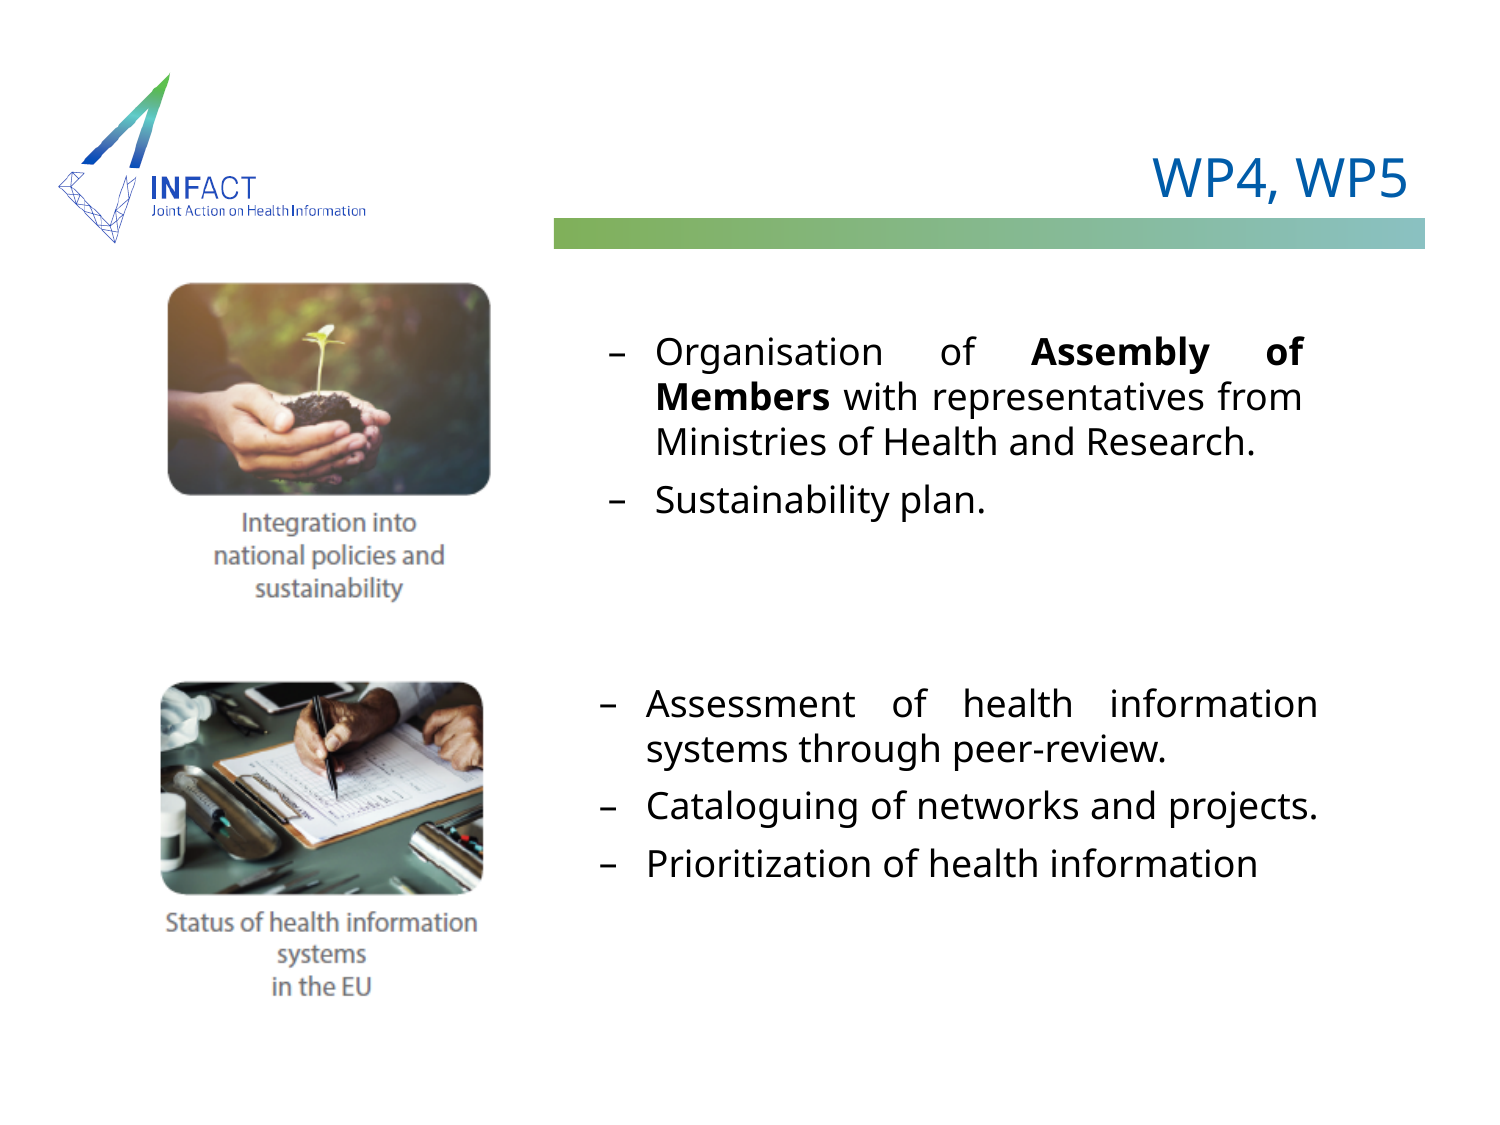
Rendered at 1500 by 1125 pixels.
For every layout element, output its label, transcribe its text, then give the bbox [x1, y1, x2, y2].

picture [50, 67, 527, 630]
picture [143, 660, 495, 1029]
text_box Assessment of health information systems through peer-review. Cataloguing of networks and projects. Prioritization of health information [584, 672, 1335, 893]
title WP4, WP5 [75, 45, 1425, 216]
text_box Organisation of Assembly of Members with representatives from Ministries of Health and Research. Sustainability plan. [530, 320, 1319, 529]
